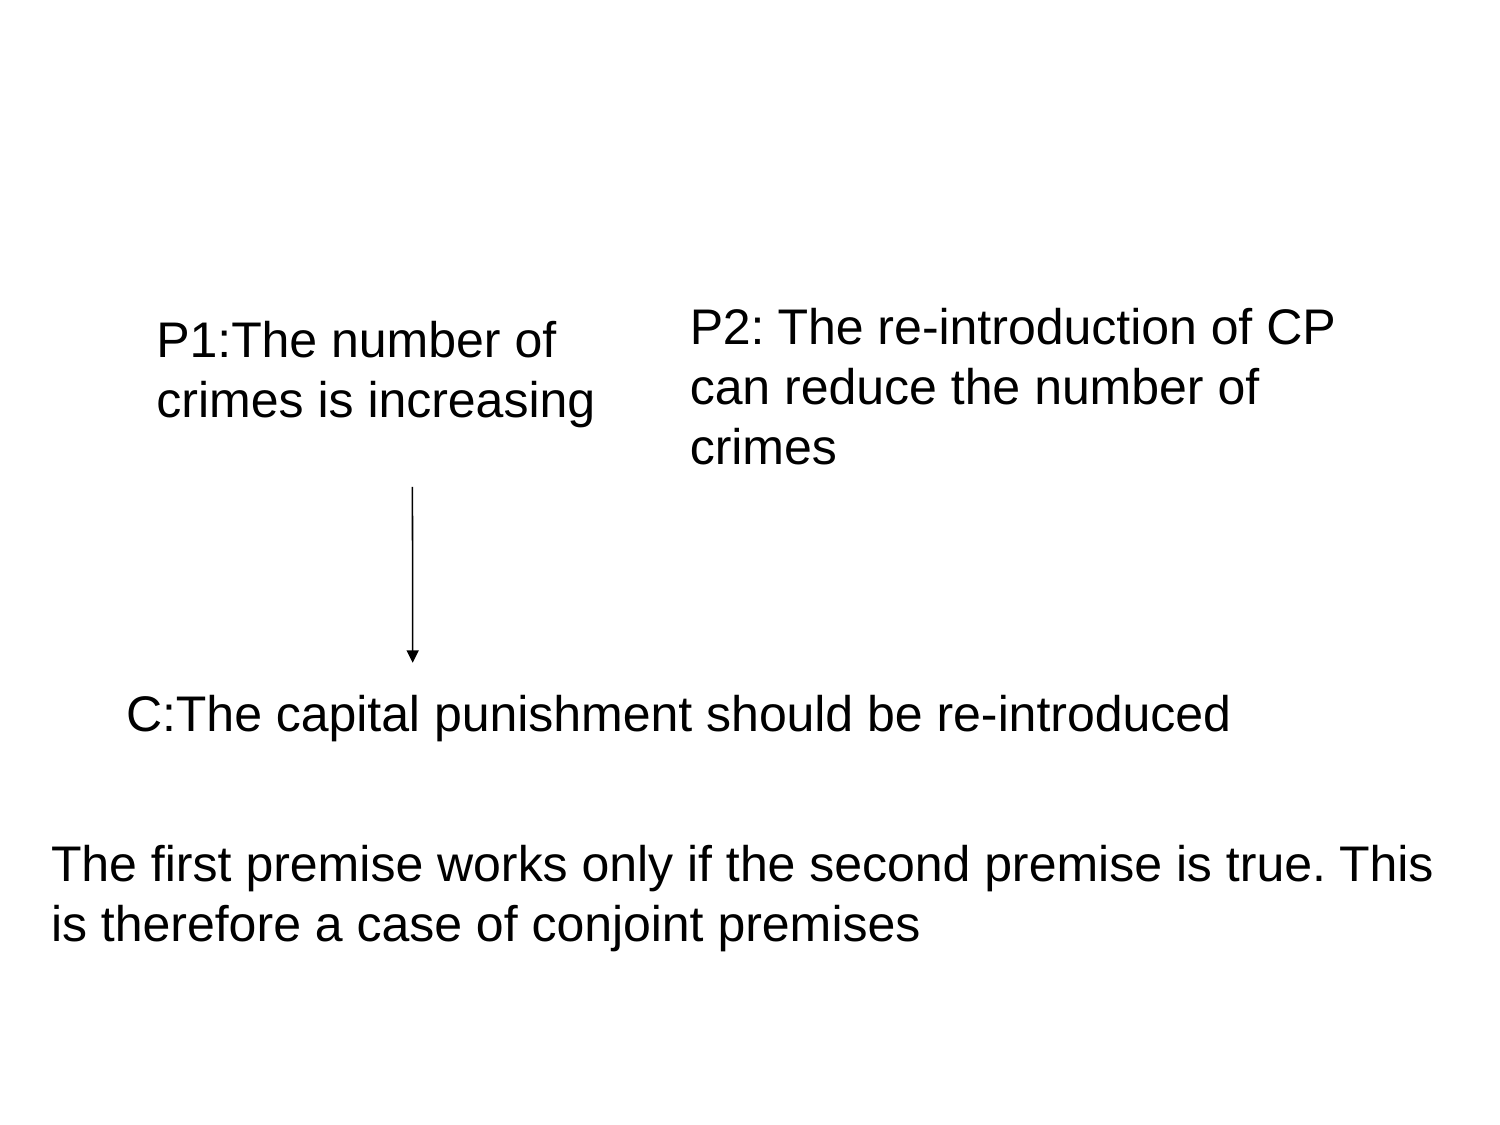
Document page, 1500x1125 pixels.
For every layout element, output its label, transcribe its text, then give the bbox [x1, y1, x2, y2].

text_box P1:The number of crimes is increasing [142, 299, 609, 434]
text_box [406, 487, 419, 663]
text_box The first premise works only if the second premise is true. This is therefore a case of conjoint premises [37, 824, 1462, 959]
text_box C:The capital punishment should be re-introduced [112, 674, 1246, 749]
text_box P2: The re-introduction of CP can reduce the number of crimes [676, 287, 1350, 482]
